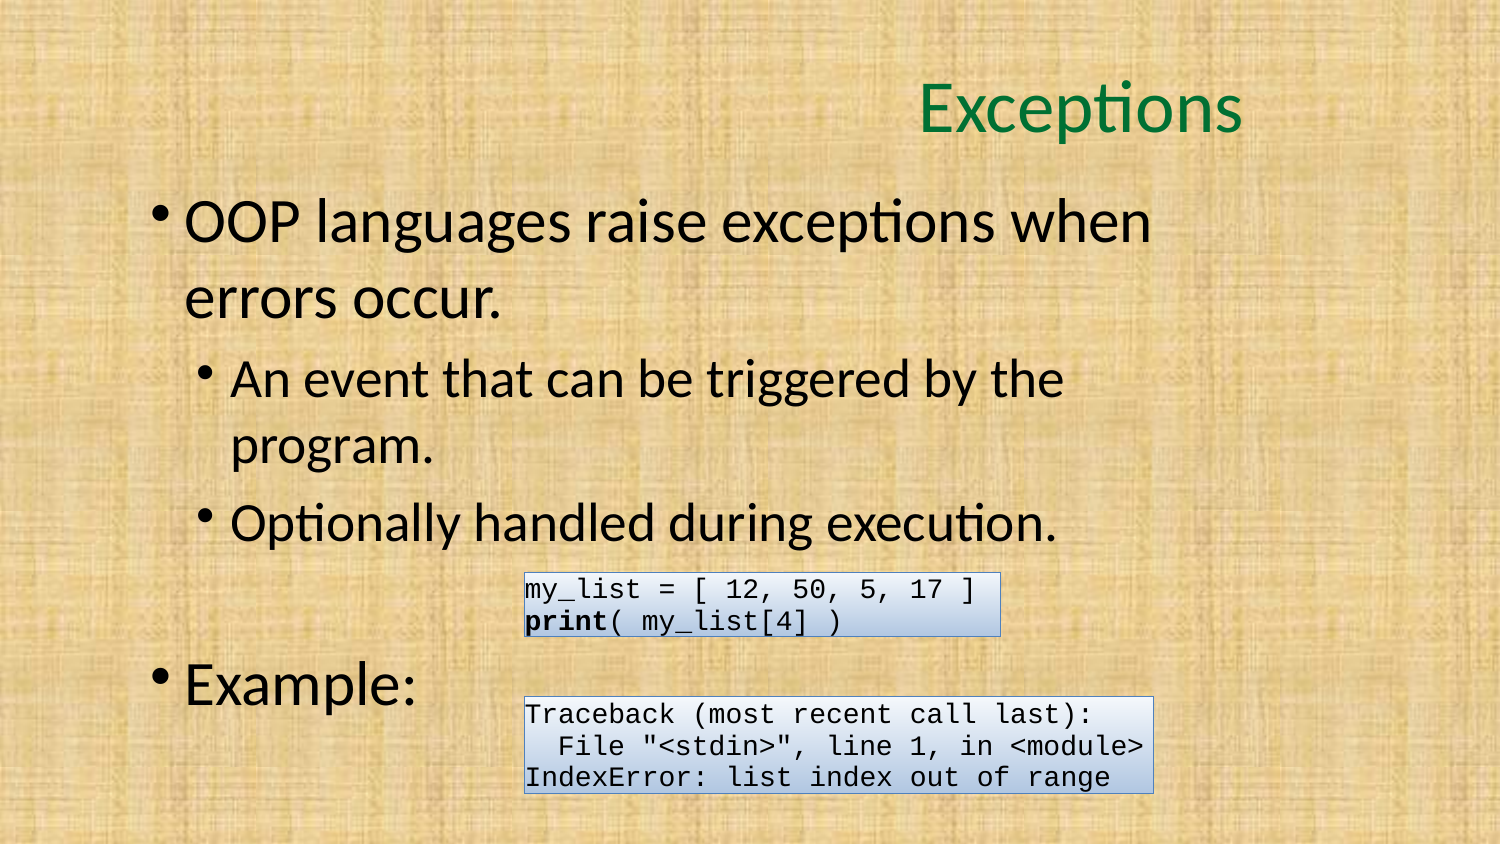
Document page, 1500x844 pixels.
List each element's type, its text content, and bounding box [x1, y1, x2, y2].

title Exceptions [243, 33, 1259, 175]
picture [0, 0, 1500, 844]
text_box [524, 571, 1155, 794]
list OOP languages raise exceptions when errors occur. An event that can be triggered by the program. Optionally handled during execution. Example: [123, 171, 1241, 729]
